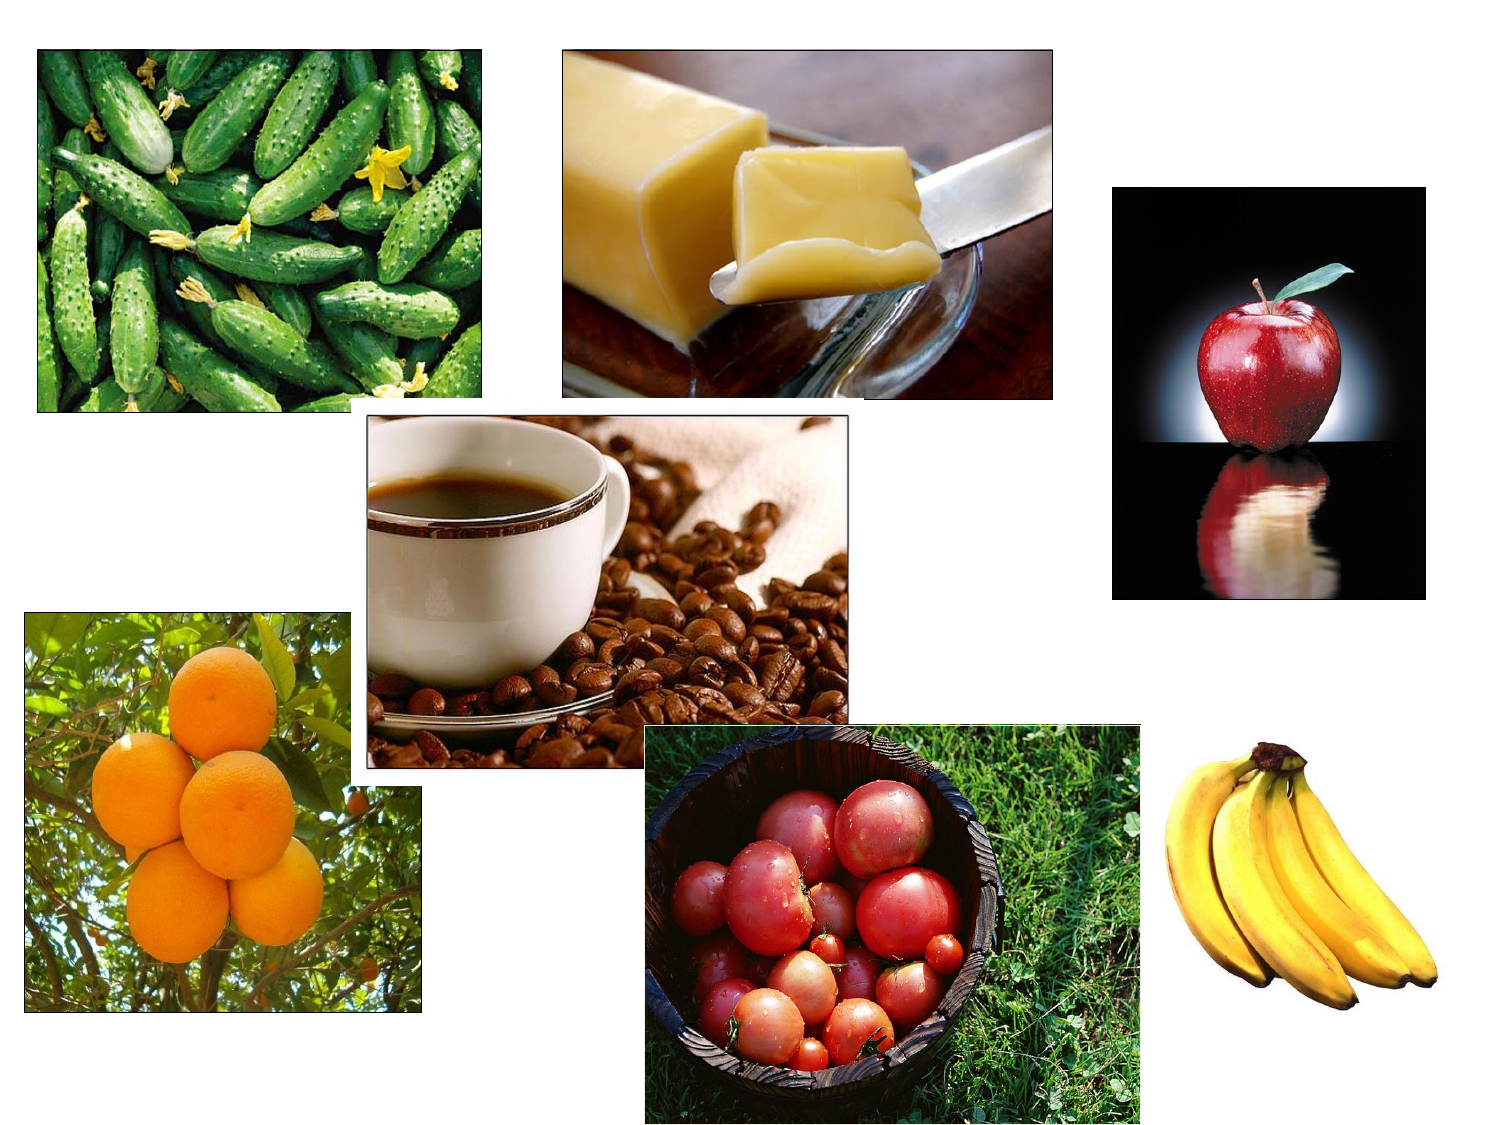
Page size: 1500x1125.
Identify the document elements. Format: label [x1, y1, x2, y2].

picture [351, 398, 1448, 1125]
list [24, 612, 422, 1013]
list [1112, 187, 1426, 601]
list [37, 49, 483, 413]
list [562, 49, 1054, 401]
